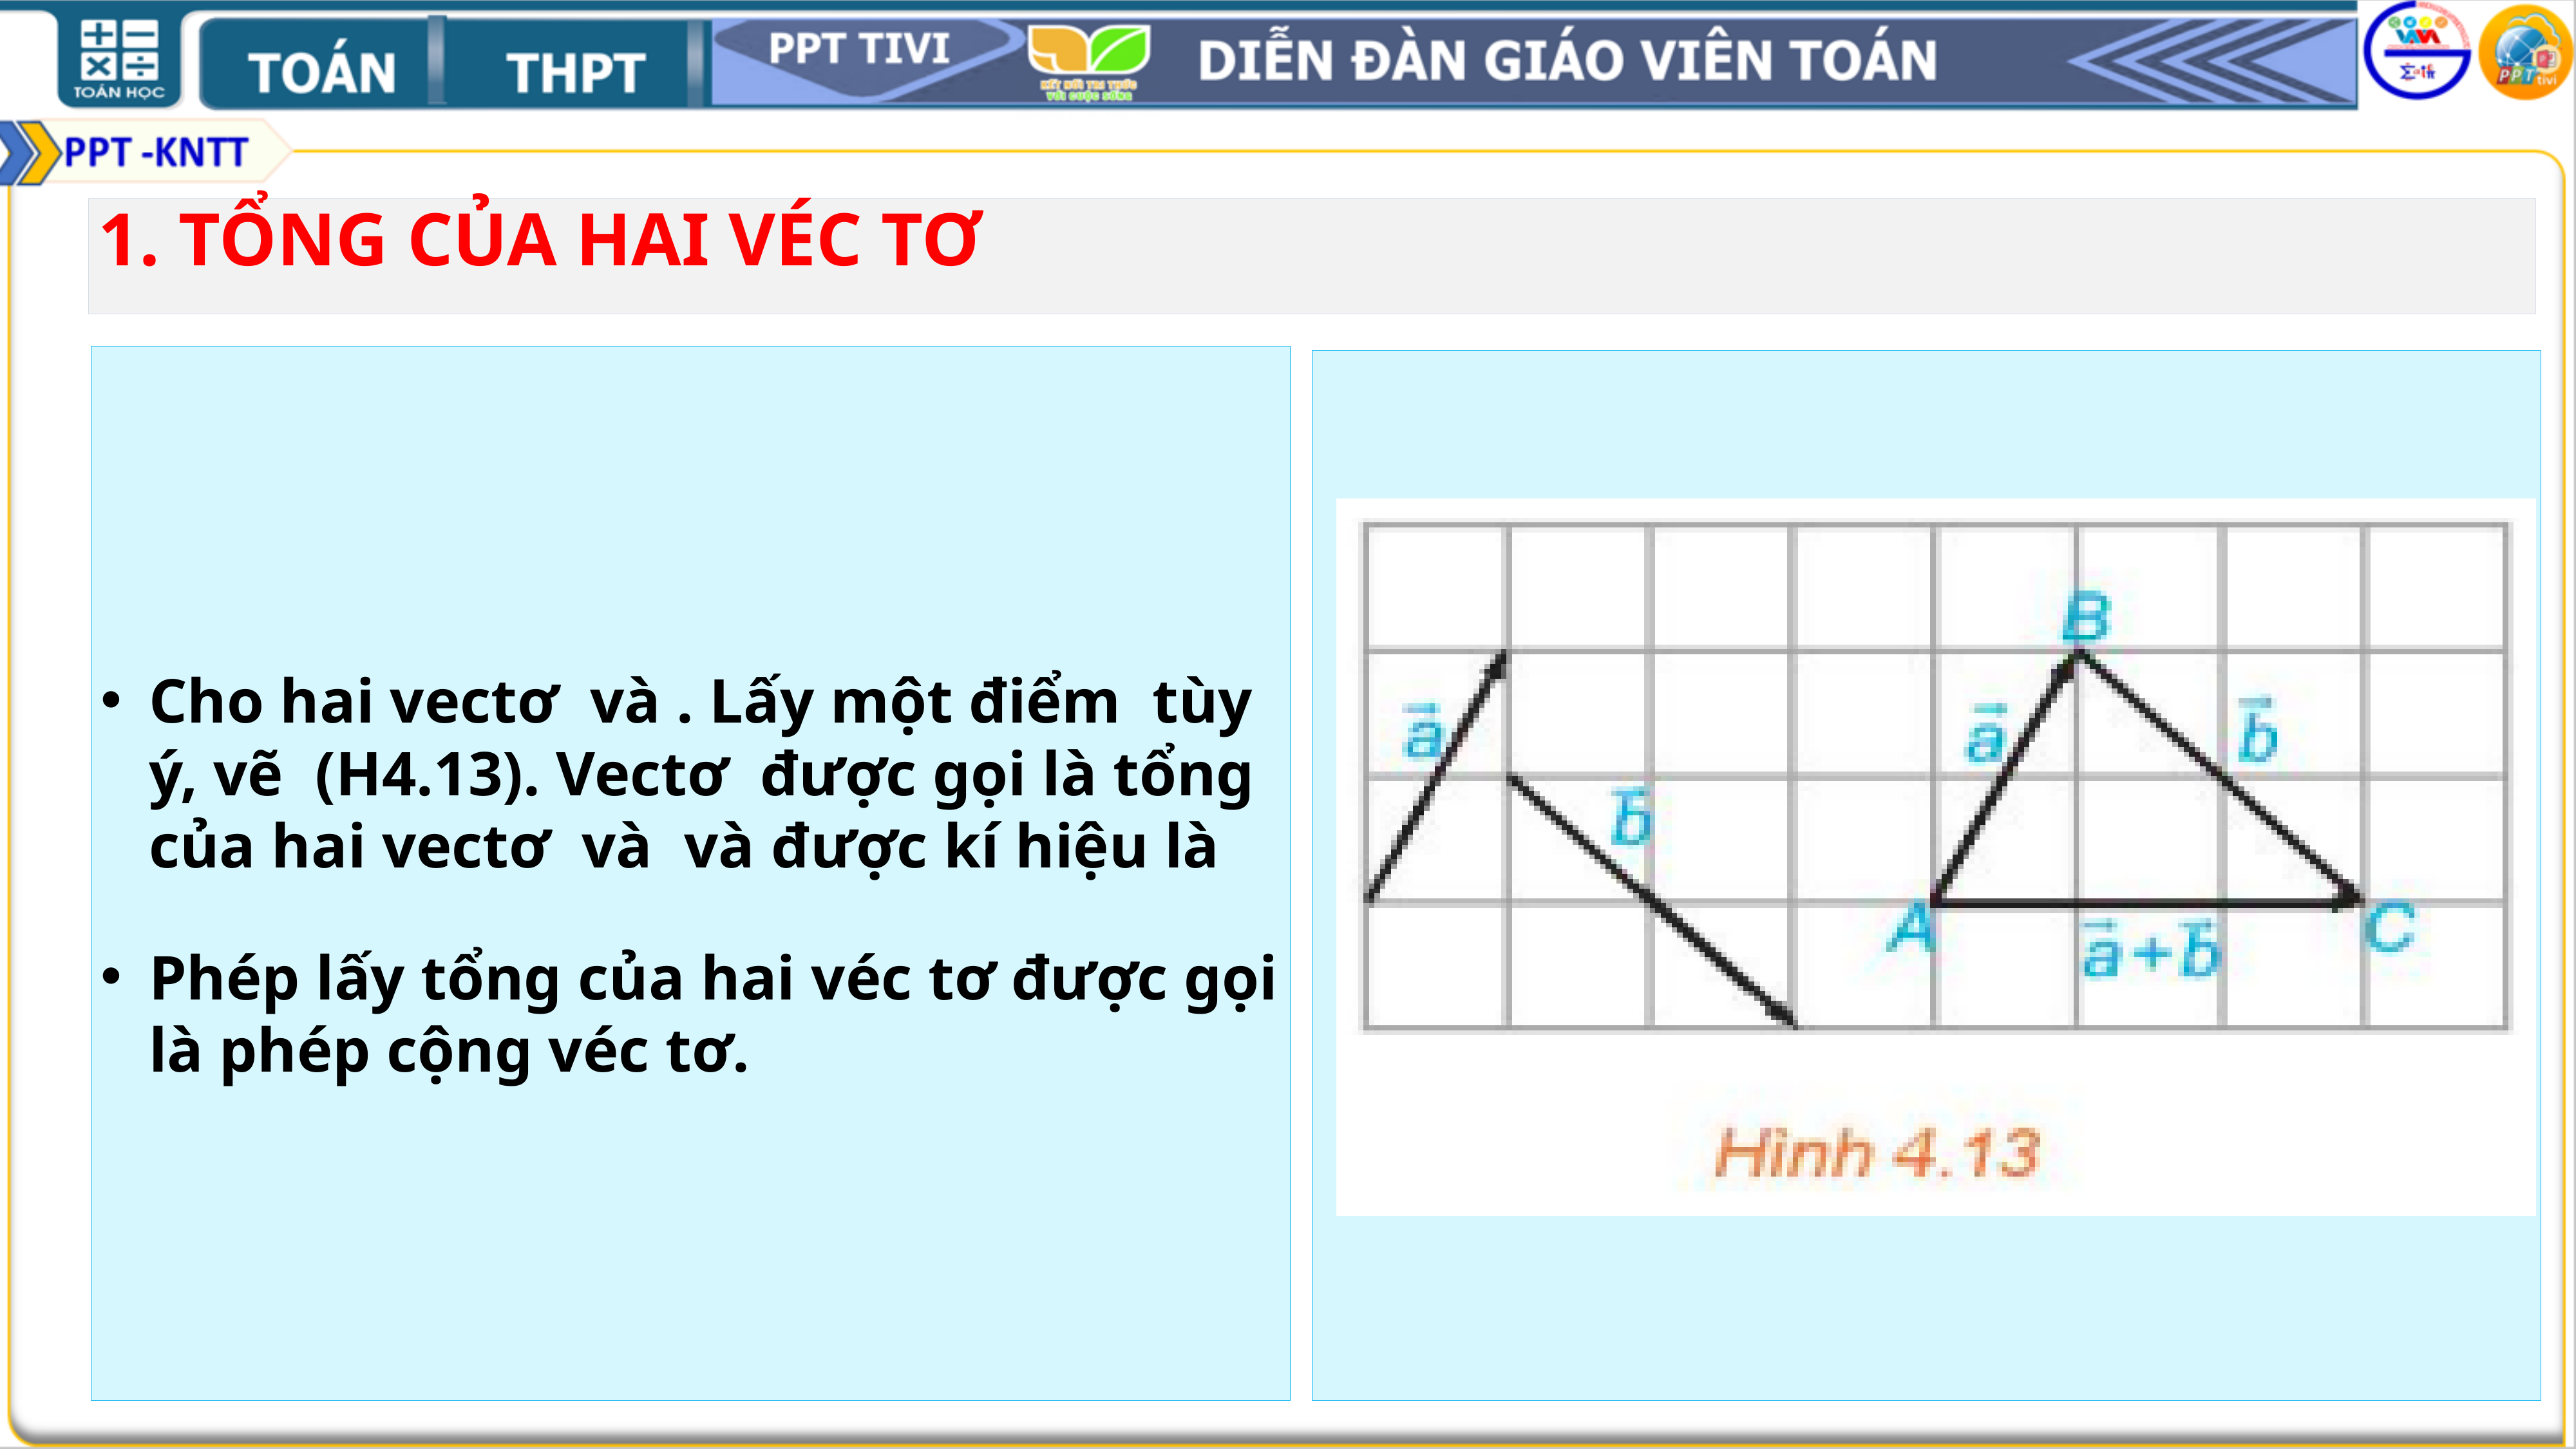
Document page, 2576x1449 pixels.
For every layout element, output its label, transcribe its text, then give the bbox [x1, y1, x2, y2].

text_box [1312, 350, 2541, 1401]
picture [0, 0, 2576, 1449]
text_box 1. TỔNG CỦA HAI VÉC TƠ [88, 198, 2536, 314]
